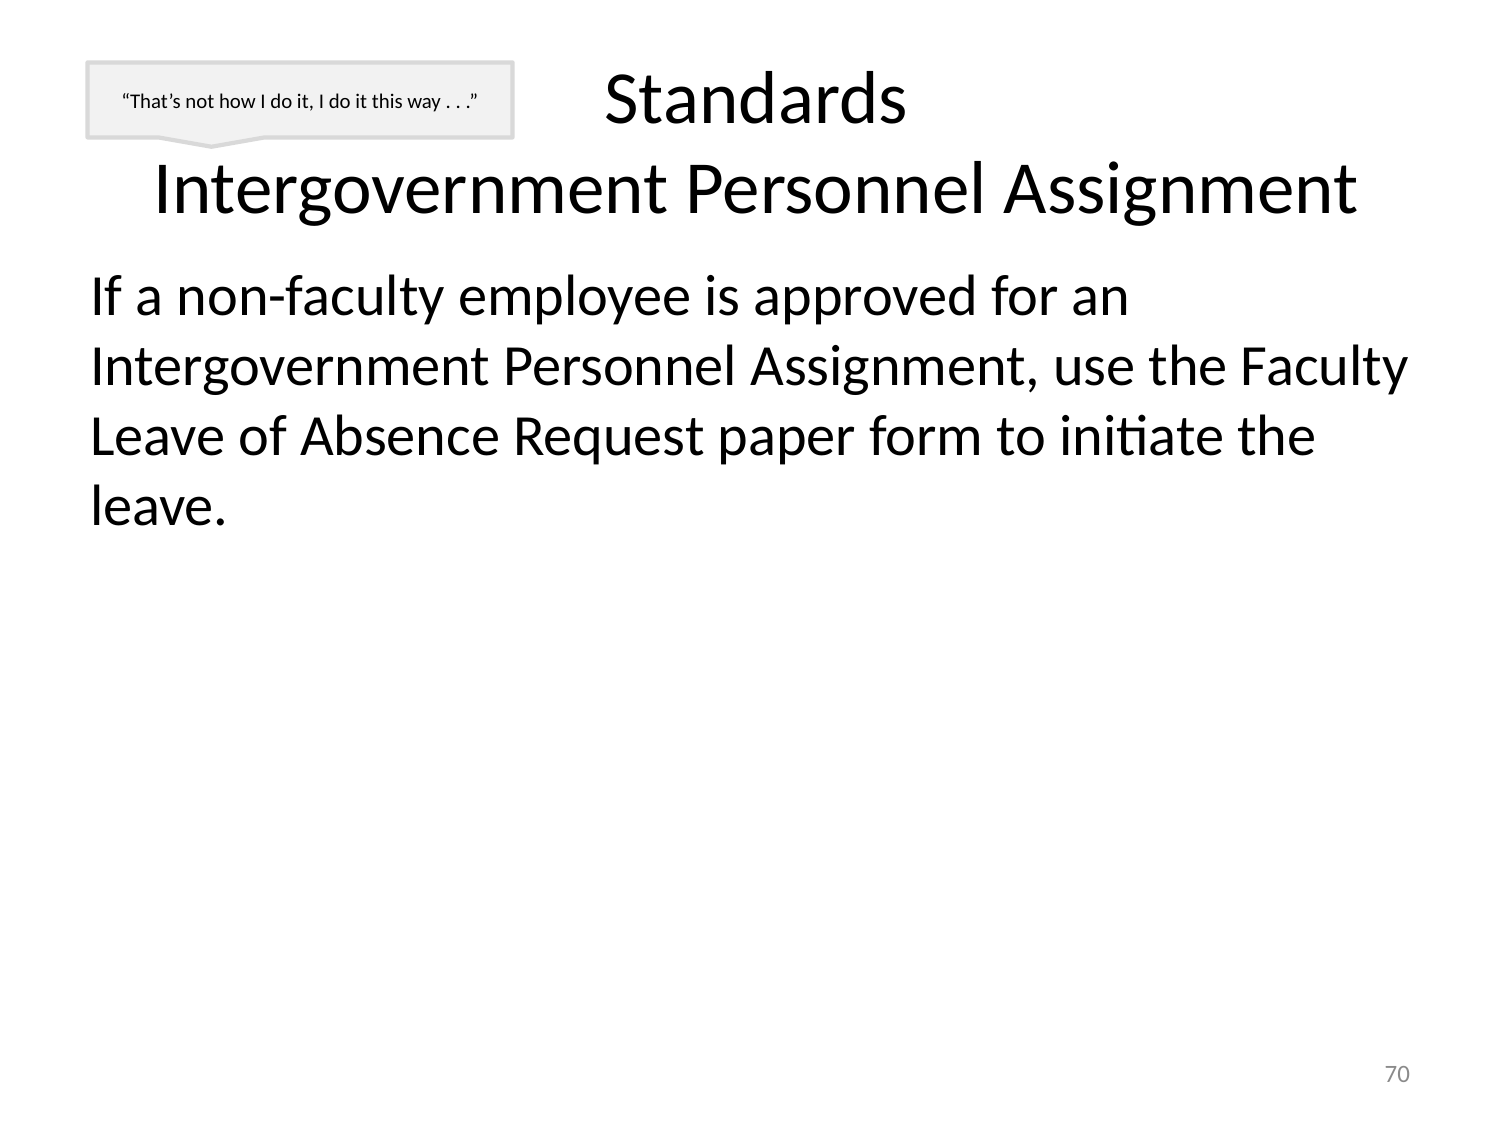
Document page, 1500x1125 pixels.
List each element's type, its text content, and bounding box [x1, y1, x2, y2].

list If a non-faculty employee is approved for an Intergovernment Personnel Assignment, use the Faculty Leave of Absence Request paper form to initiate the leave. [75, 249, 1425, 1038]
title Standards Intergovernment Personnel Assignment [75, 45, 1438, 233]
slide_number 70 [1074, 1042, 1425, 1103]
text_box “That’s not how I do it, I do it this way . . .” [85, 60, 515, 149]
